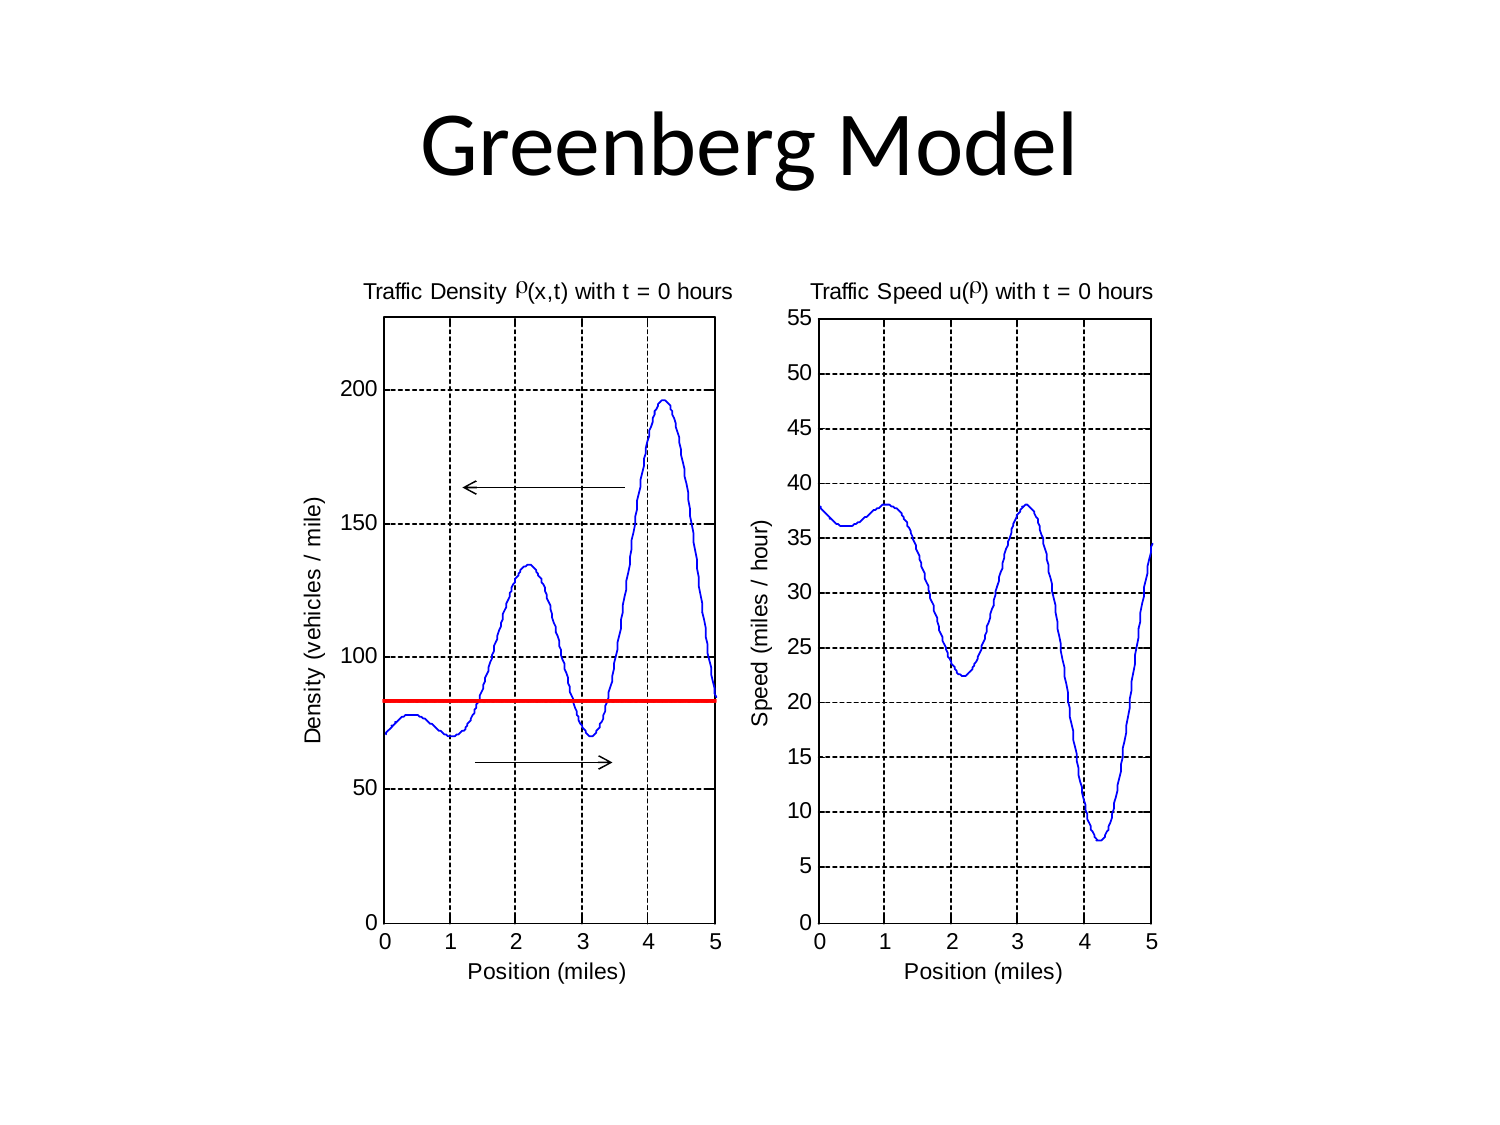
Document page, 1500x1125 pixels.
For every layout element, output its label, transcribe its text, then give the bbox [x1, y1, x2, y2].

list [255, 262, 1245, 1006]
title Greenberg Model [75, 45, 1425, 233]
